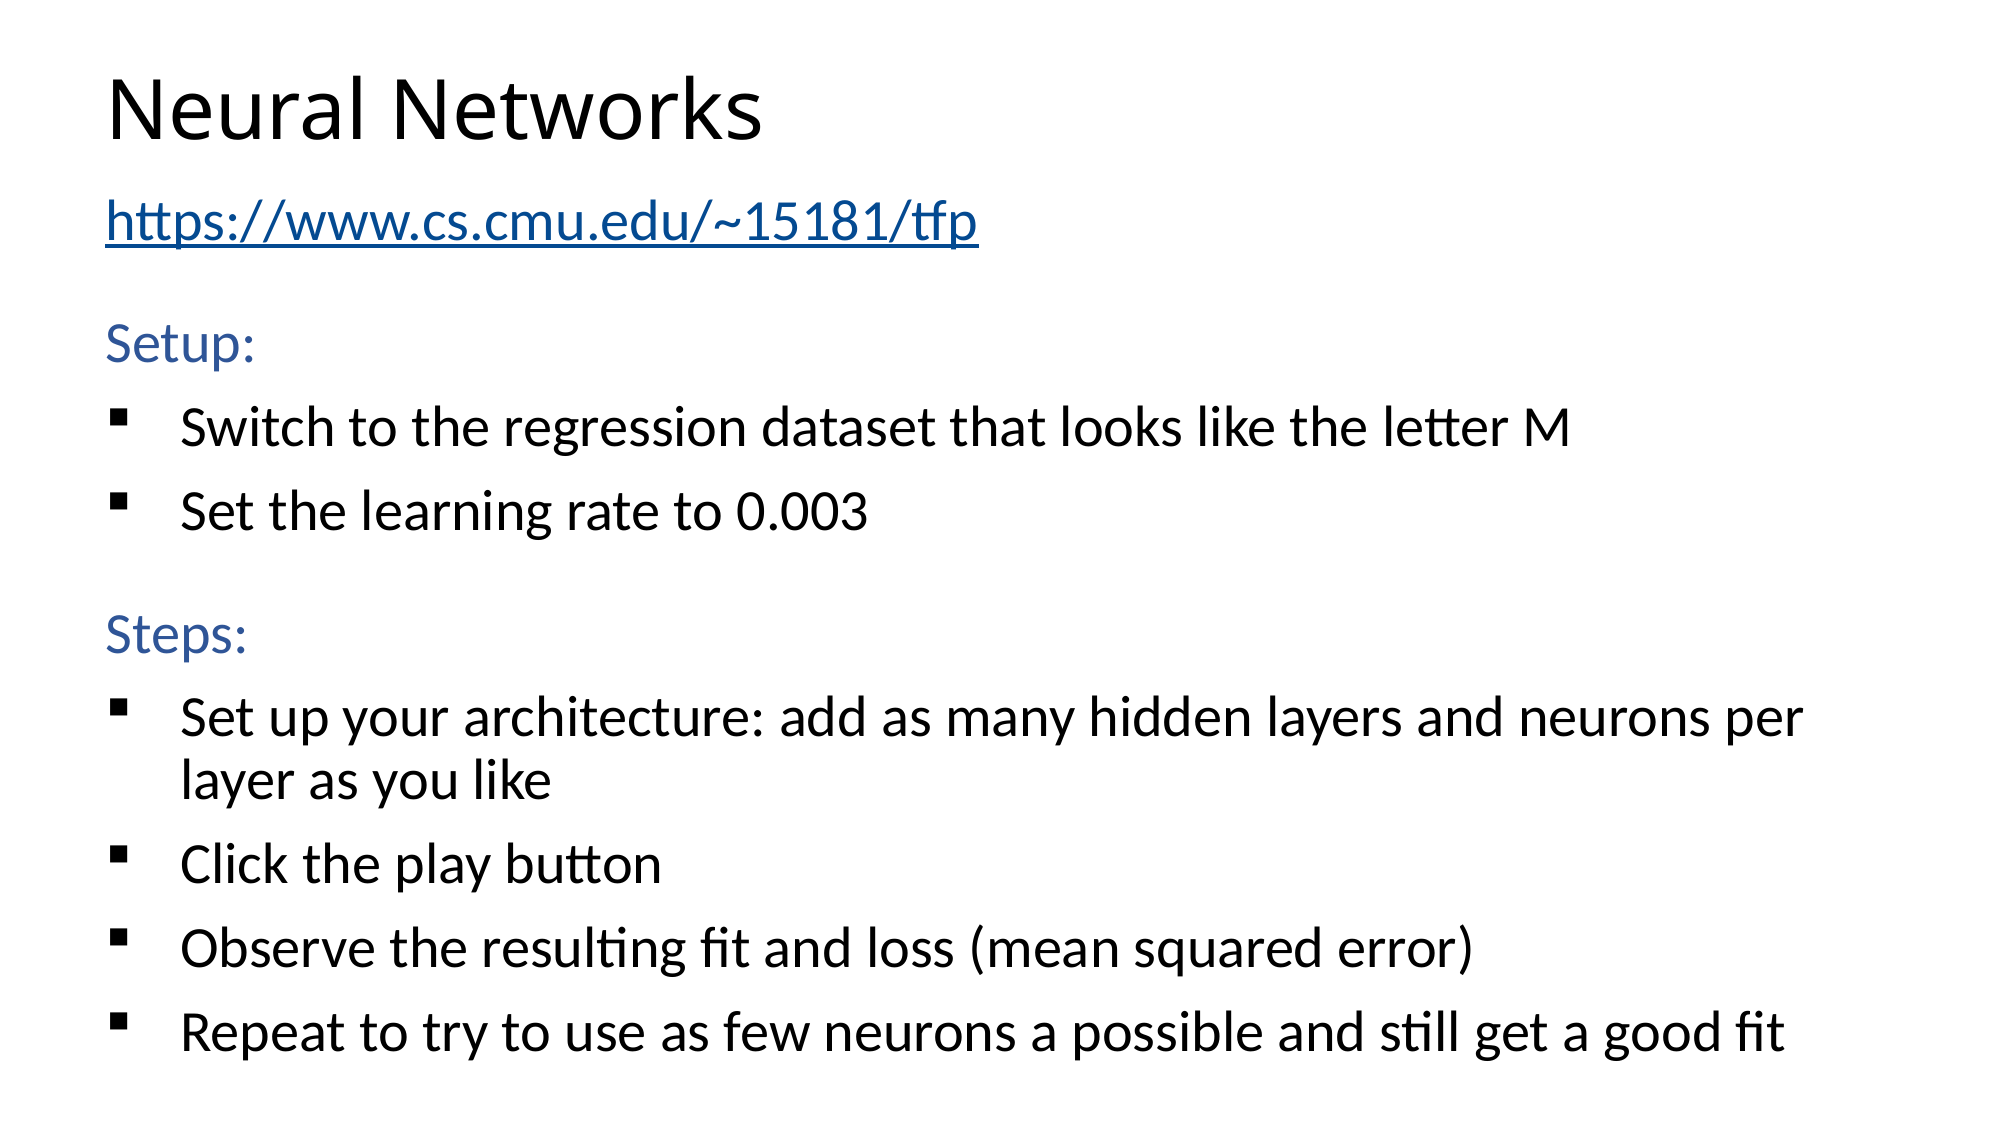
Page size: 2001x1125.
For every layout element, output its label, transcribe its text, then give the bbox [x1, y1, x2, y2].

title Neural Networks [90, 60, 1816, 164]
list https://www.cs.cmu.edu/~15181/tfp Setup: Switch to the regression dataset that looks like the letter M Set the learning rate to 0.003 Steps: Set up your architecture: add as many hidden layers and neurons per layer as you like Click the play button Observe the resulting fit and loss (mean squared error) Repeat to try to use as few neurons a possible and still get a good fit [90, 182, 1926, 518]
